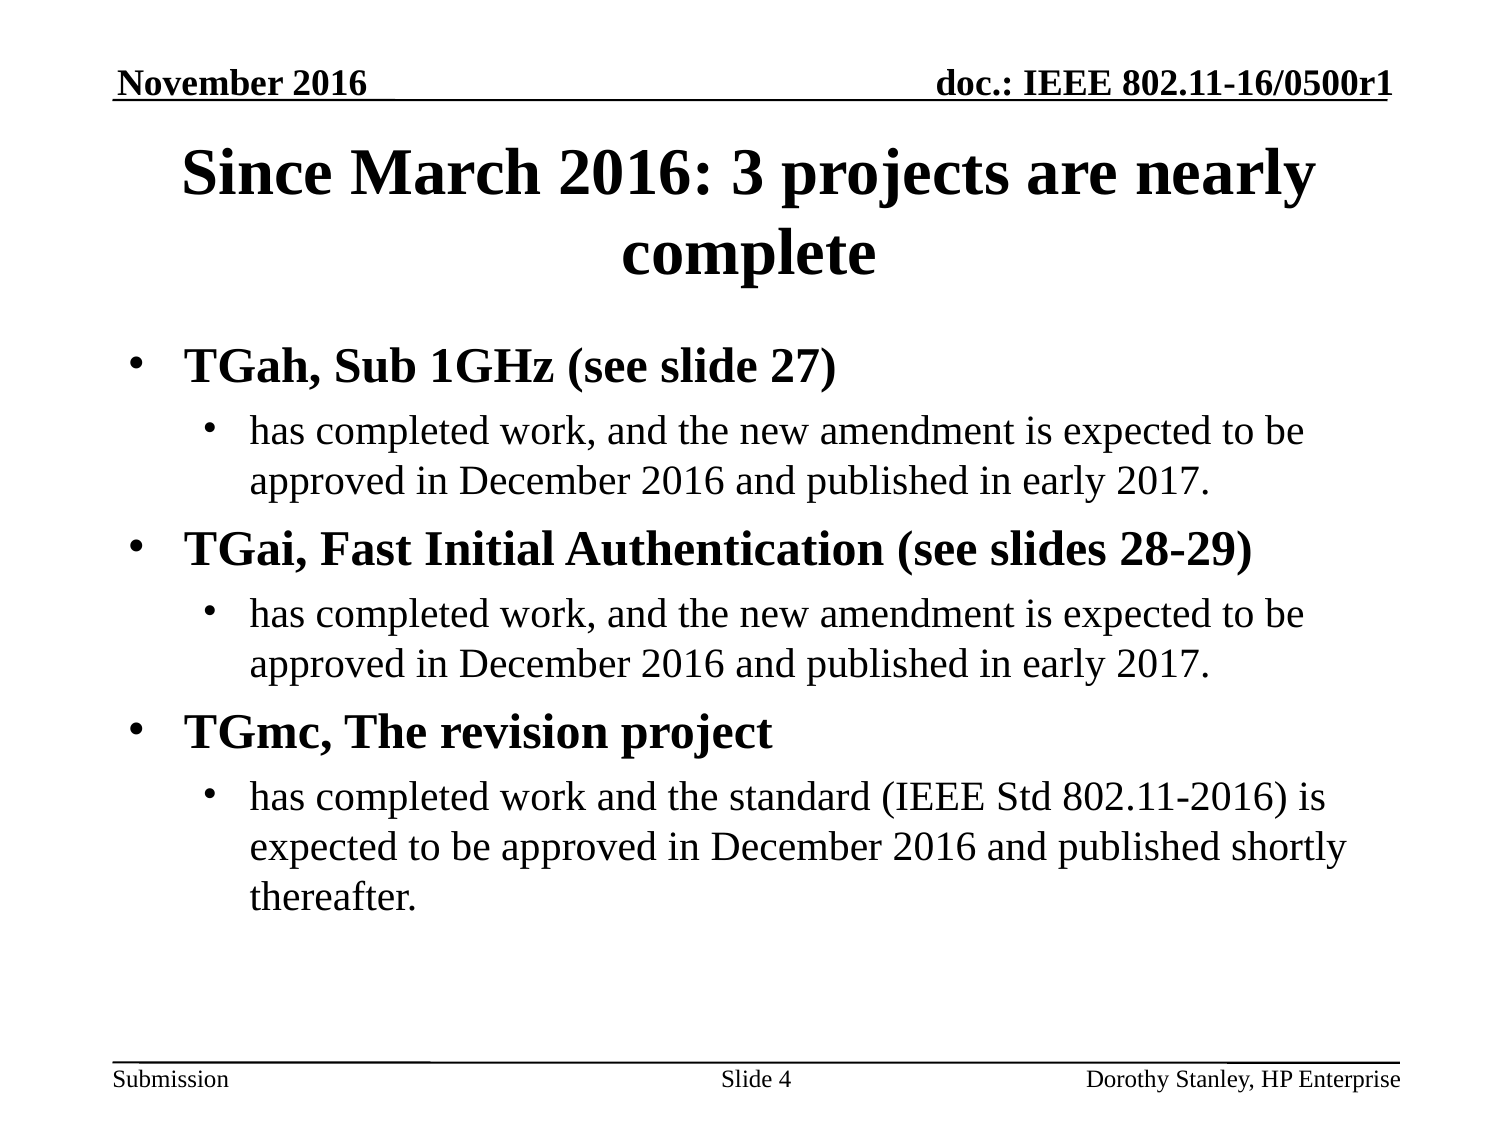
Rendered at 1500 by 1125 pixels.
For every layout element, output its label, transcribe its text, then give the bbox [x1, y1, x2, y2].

slide_number Slide 4 [712, 1061, 800, 1123]
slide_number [116, 58, 507, 104]
list TGah, Sub 1GHz (see slide 27) has completed work, and the new amendment is expected to be approved in December 2016 and published in early 2017. TGai, Fast Initial Authentication (see slides 28-29) has completed work, and the new amendment is expected to be approved in December 2016 and published in early 2017. TGmc, The revision project has completed work and the standard (IEEE Std 802.11-2016) is expected to be approved in December 2016 and published shortly thereafter. [112, 324, 1388, 1001]
footer Dorothy Stanley, HP Enterprise [1031, 1061, 1402, 1093]
title Since March 2016: 3 projects are nearly complete [112, 111, 1388, 303]
